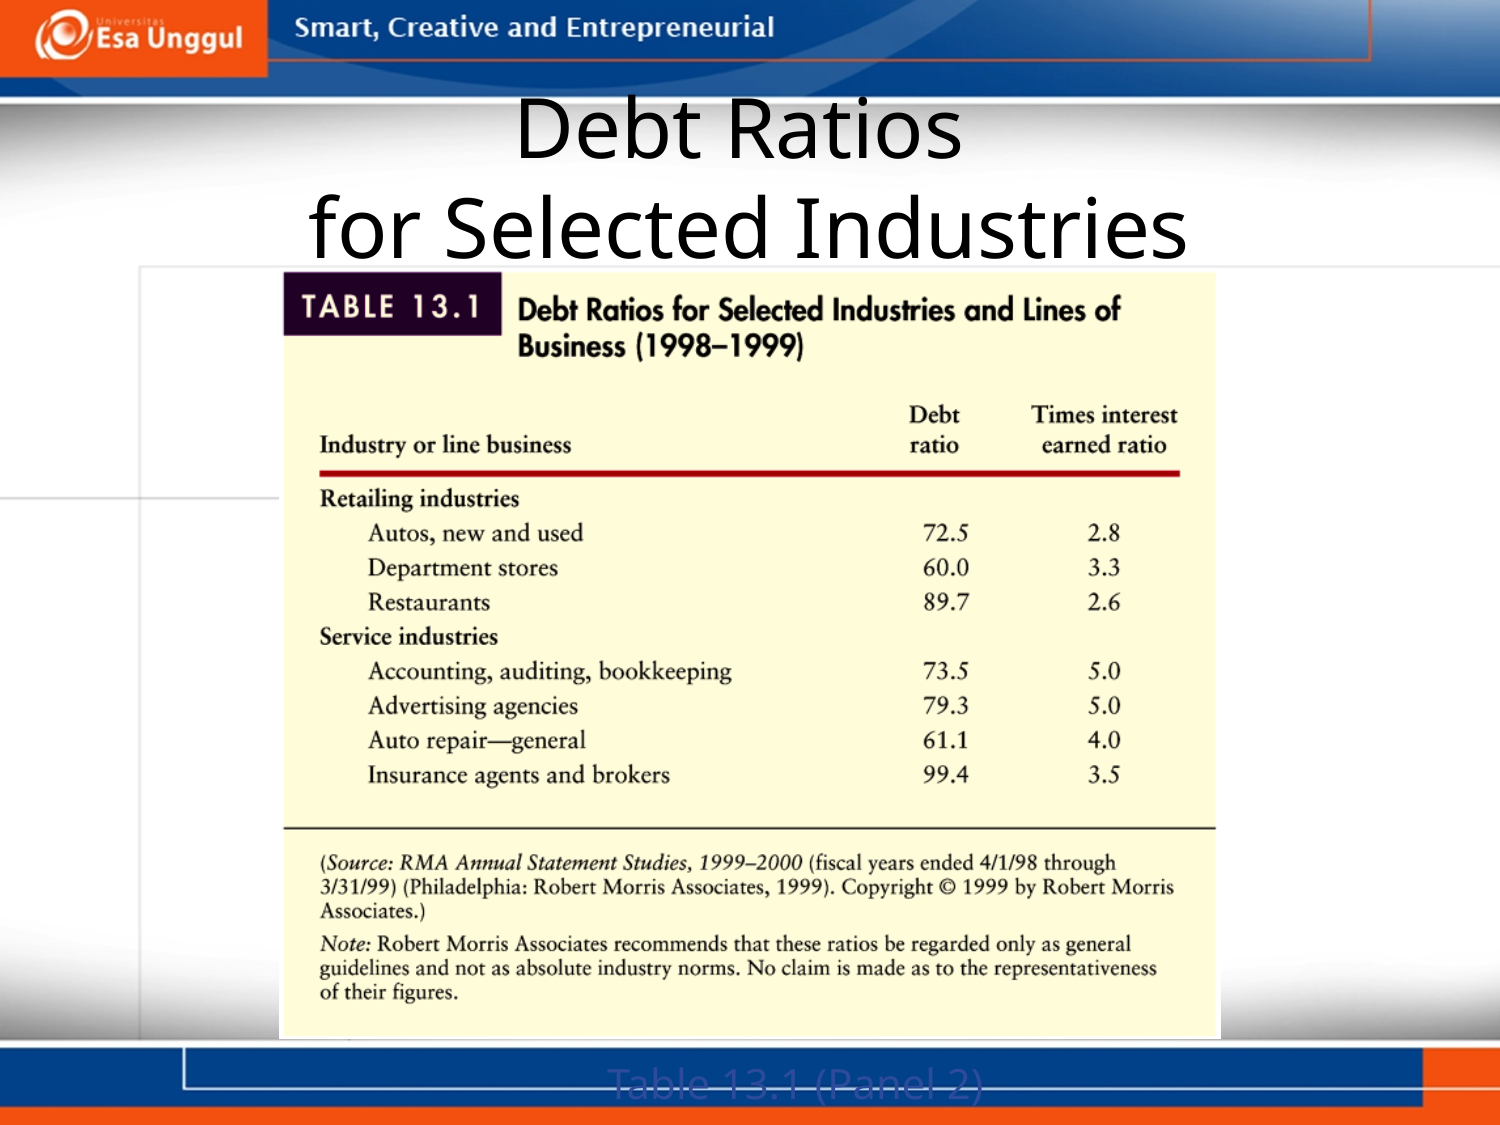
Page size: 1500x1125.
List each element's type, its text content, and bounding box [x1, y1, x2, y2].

picture [0, 0, 1500, 1125]
text_box Table 13.1 (Panel 2) [592, 1050, 999, 1116]
title Debt Ratios for Selected Industries [75, 99, 1425, 250]
